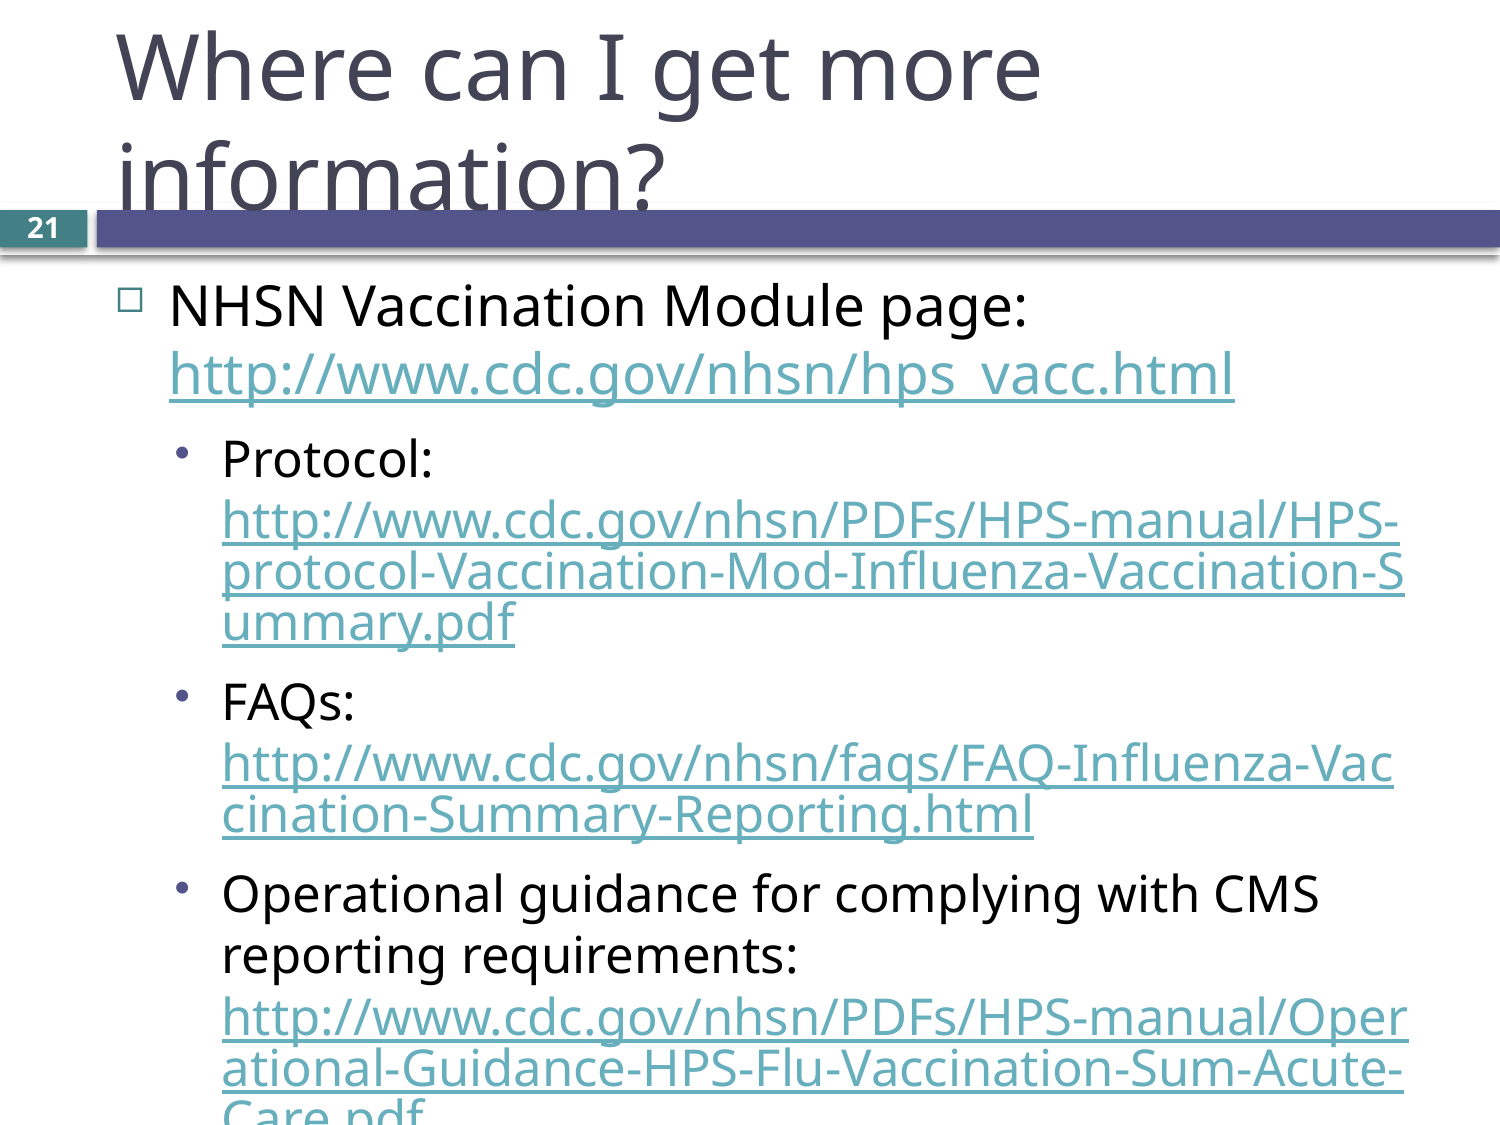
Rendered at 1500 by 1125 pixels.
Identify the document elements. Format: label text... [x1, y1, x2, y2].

slide_number 21 [0, 208, 88, 249]
list NHSN Vaccination Module page: http://www.cdc.gov/nhsn/hps_vacc.html Protocol: http://www.cdc.gov/nhsn/PDFs/HPS-manual/HPS-protocol-Vaccination-Mod-Influenza-Vaccination-Summary.pdf FAQs: http://www.cdc.gov/nhsn/faqs/FAQ-Influenza-Vaccination-Summary-Reporting.html Operational guidance for complying with CMS reporting requirements: http://www.cdc.gov/nhsn/PDFs/HPS-manual/Operational-Guidance-HPS-Flu-Vaccination-Sum-Acute-Care.pdf NHSN@cdc.gov  include “HPS Flu Summary” in the subject line of the e-mail [100, 262, 1438, 1075]
title Where can I get more information? [100, 37, 1438, 200]
